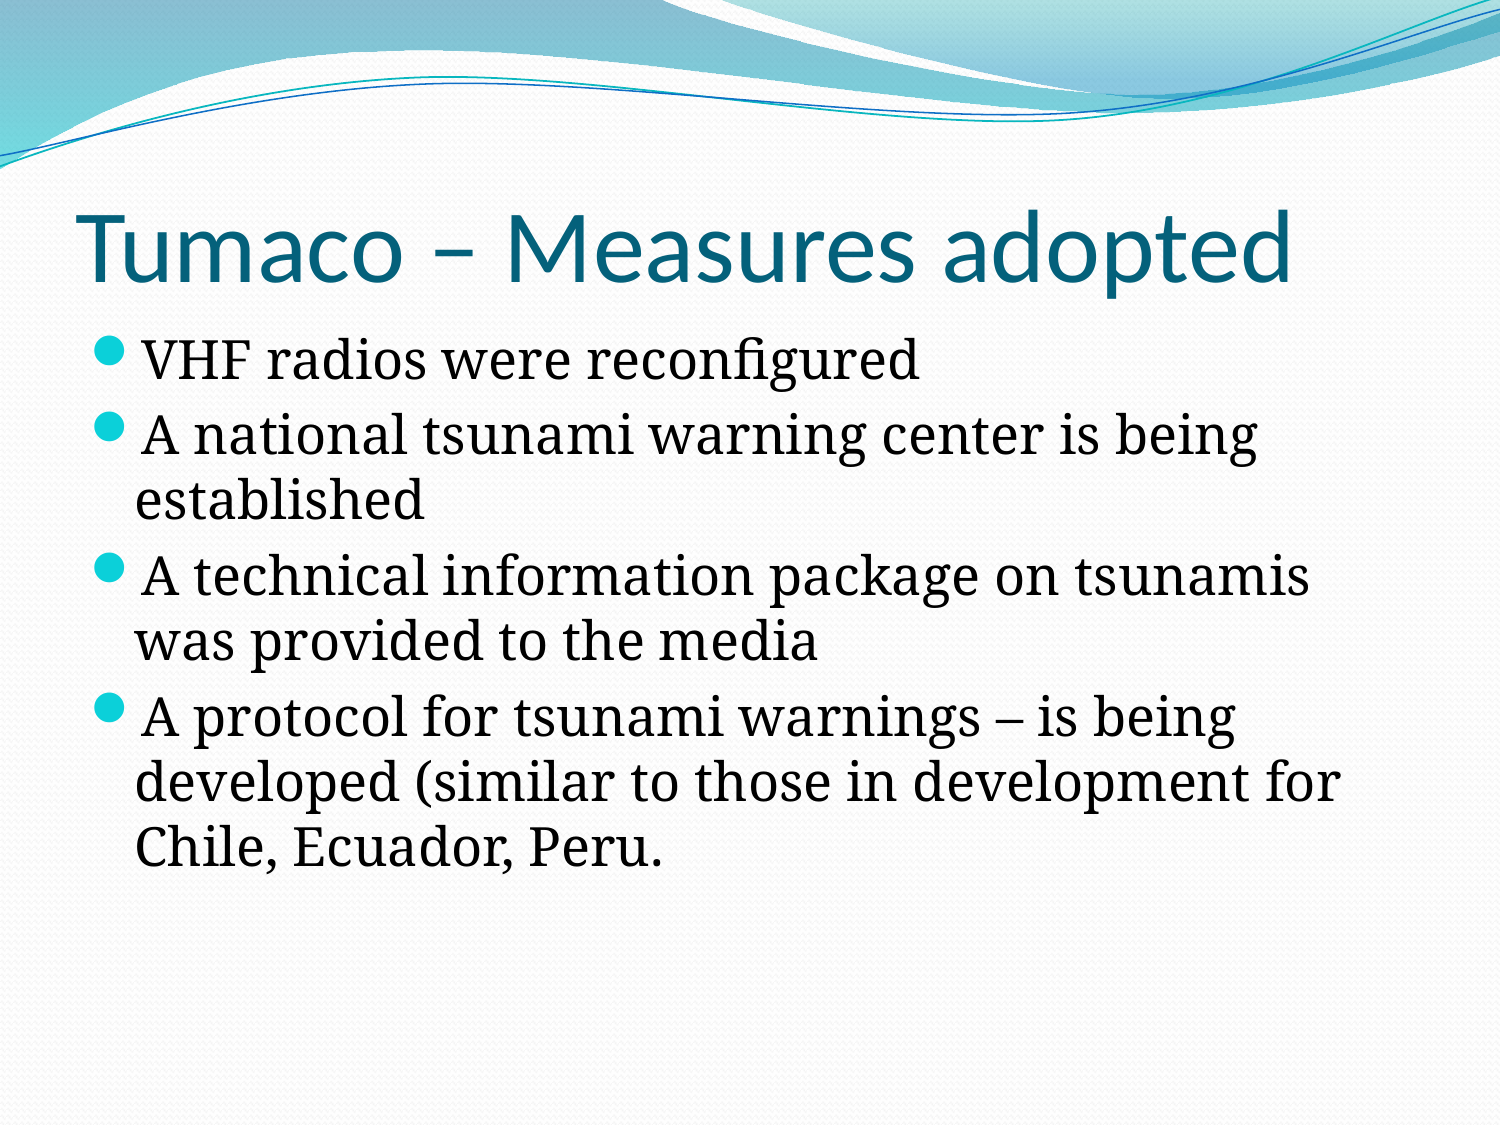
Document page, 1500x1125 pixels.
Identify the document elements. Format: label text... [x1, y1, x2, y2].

list VHF radios were reconfigured A national tsunami warning center is being established A technical information package on tsunamis was provided to the media A protocol for tsunami warnings – is being developed (similar to those in development for Chile, Ecuador, Peru. [74, 317, 1426, 1038]
title Tumaco – Measures adopted [74, 115, 1426, 304]
